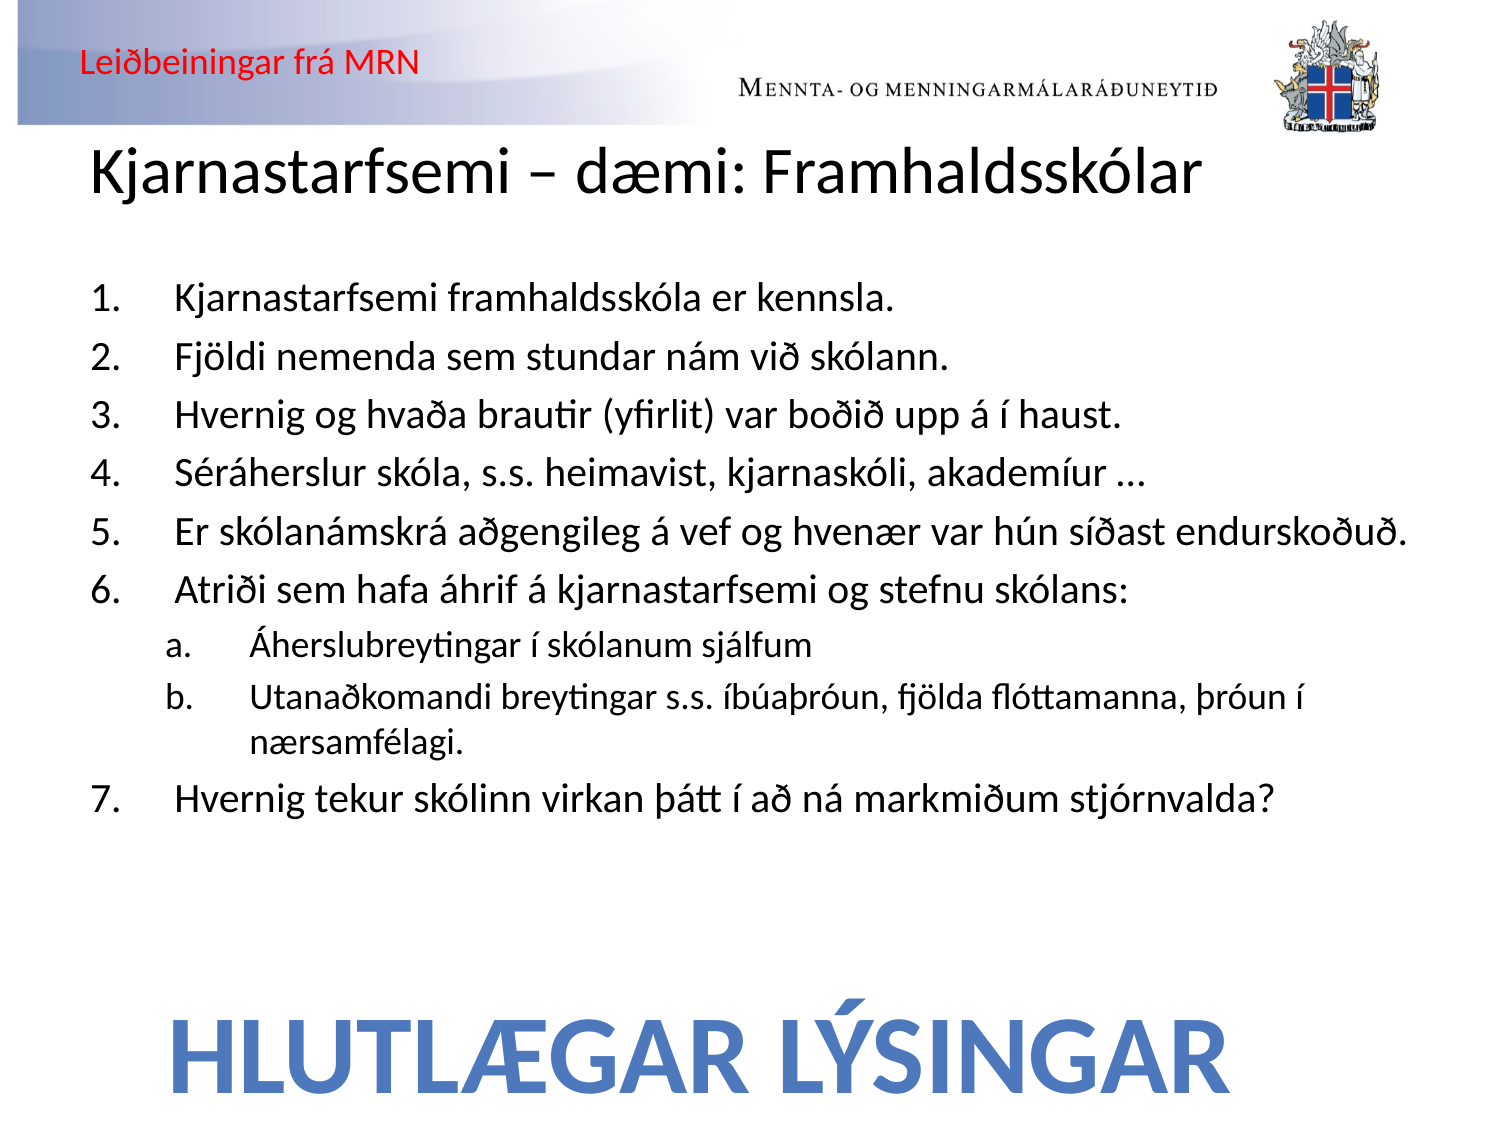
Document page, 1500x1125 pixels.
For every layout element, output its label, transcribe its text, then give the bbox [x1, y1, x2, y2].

text_box Hlutlægar lýsingar [152, 973, 1248, 1124]
text_box Leiðbeiningar frá MRN [64, 29, 514, 90]
picture [17, 0, 1500, 138]
list Kjarnastarfsemi framhaldsskóla er kennsla. Fjöldi nemenda sem stundar nám við skólann. Hvernig og hvaða brautir (yfirlit) var boðið upp á í haust. Séráherslur skóla, s.s. heimavist, kjarnaskóli, akademíur … Er skólanámskrá aðgengileg á vef og hvenær var hún síðast endurskoðuð. Atriði sem hafa áhrif á kjarnastarfsemi og stefnu skólans: Áherslubreytingar í skólanum sjálfum Utanaðkomandi breytingar s.s. íbúaþróun, fjölda flóttamanna, þróun í nærsamfélagi. Hvernig tekur skólinn virkan þátt í að ná markmiðum stjórnvalda? [75, 262, 1425, 1005]
title Kjarnastarfsemi – dæmi: Framhaldsskólar [75, 101, 1425, 233]
